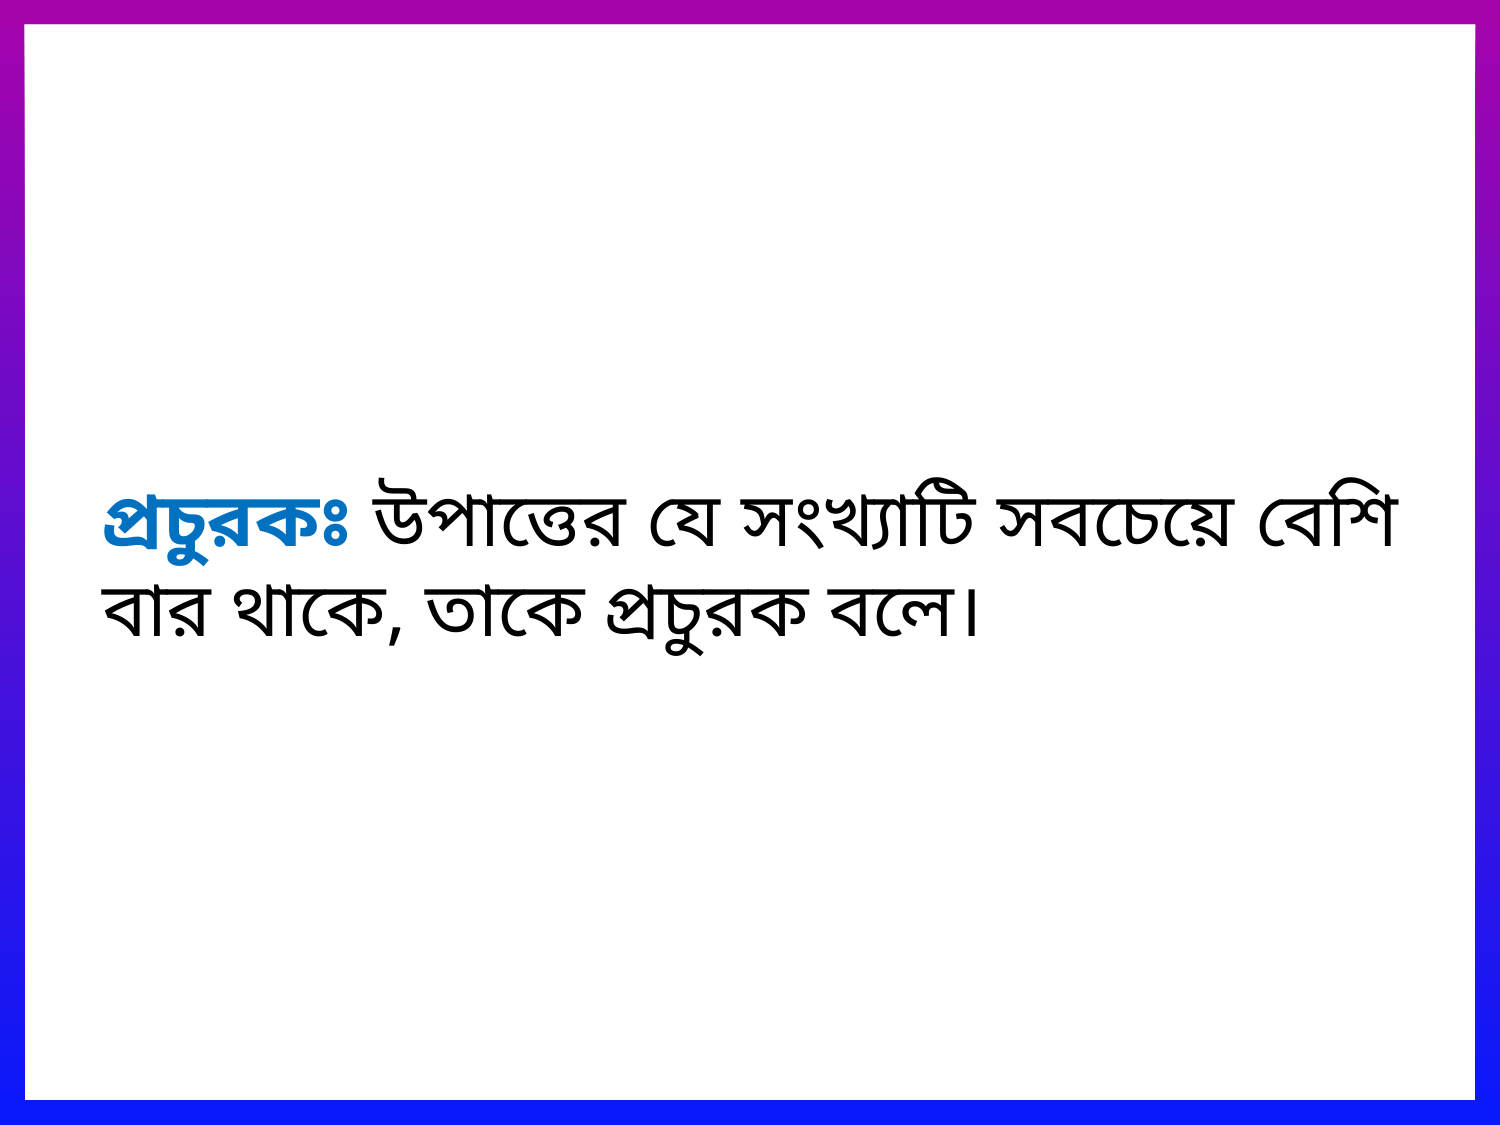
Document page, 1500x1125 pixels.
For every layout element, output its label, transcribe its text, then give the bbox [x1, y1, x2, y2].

text_box [0, 0, 1500, 1125]
text_box প্রচুরকঃ উপাত্তের যে সংখ্যাটি সবচেয়ে বেশি বার থাকে, তাকে প্রচুরক বলে। [87, 463, 1413, 659]
